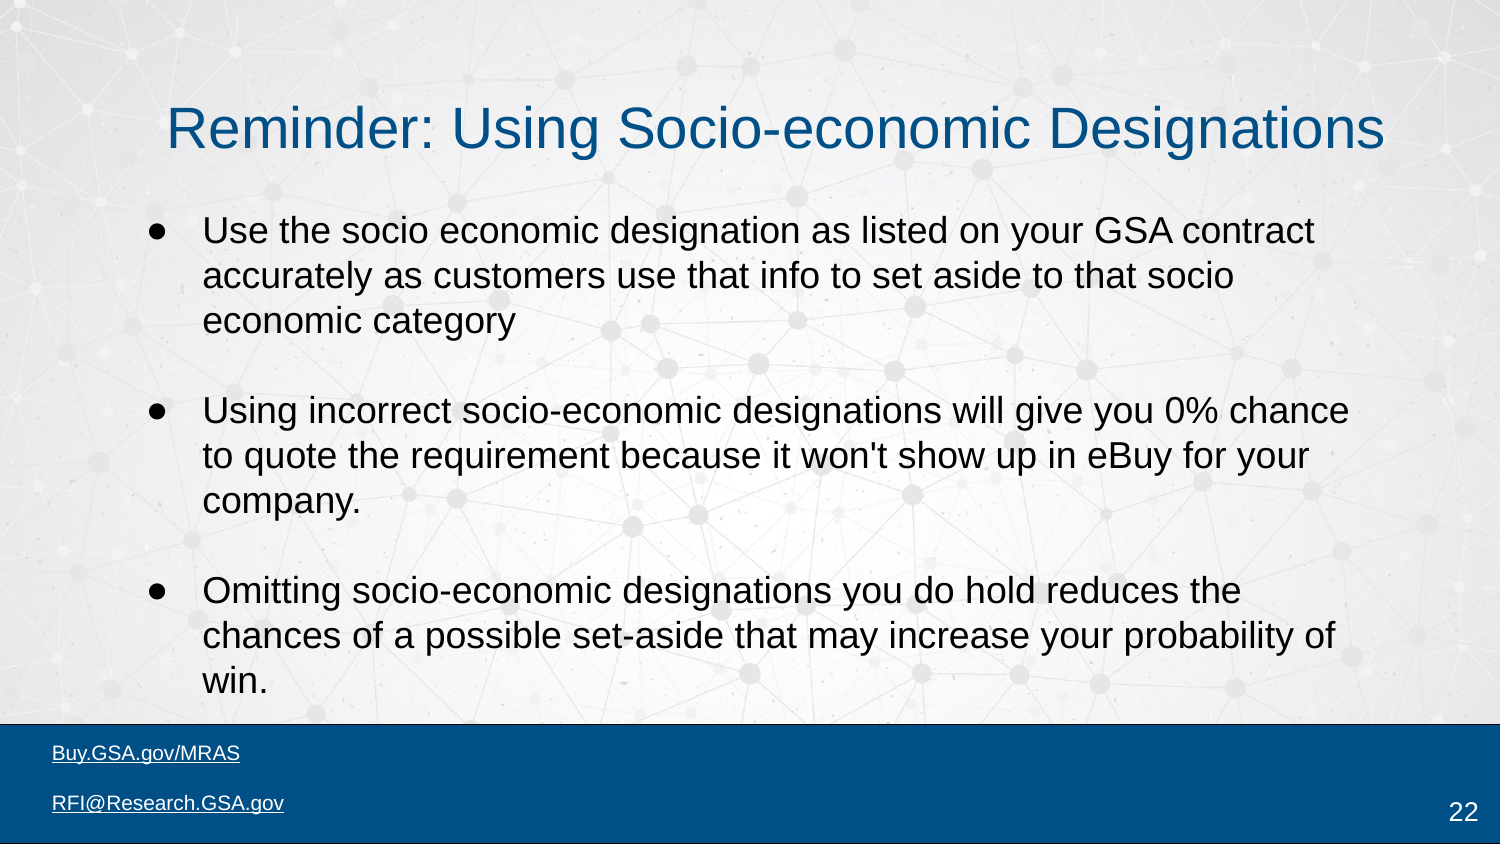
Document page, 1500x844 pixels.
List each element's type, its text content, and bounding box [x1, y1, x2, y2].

title Reminder: Using Socio-economic Designations [112, 45, 1387, 206]
text_box Use the socio economic designation as listed on your GSA contract accurately as customers use that info to set aside to that socio economic category Using incorrect socio-economic designations will give you 0% chance to quote the requirement because it won't show up in eBuy for your company. Omitting socio-economic designations you do hold reduces the chances of a possible set-aside that may increase your probability of win. [112, 199, 1388, 645]
picture [0, 0, 1500, 724]
slide_number 22 [1403, 779, 1494, 844]
